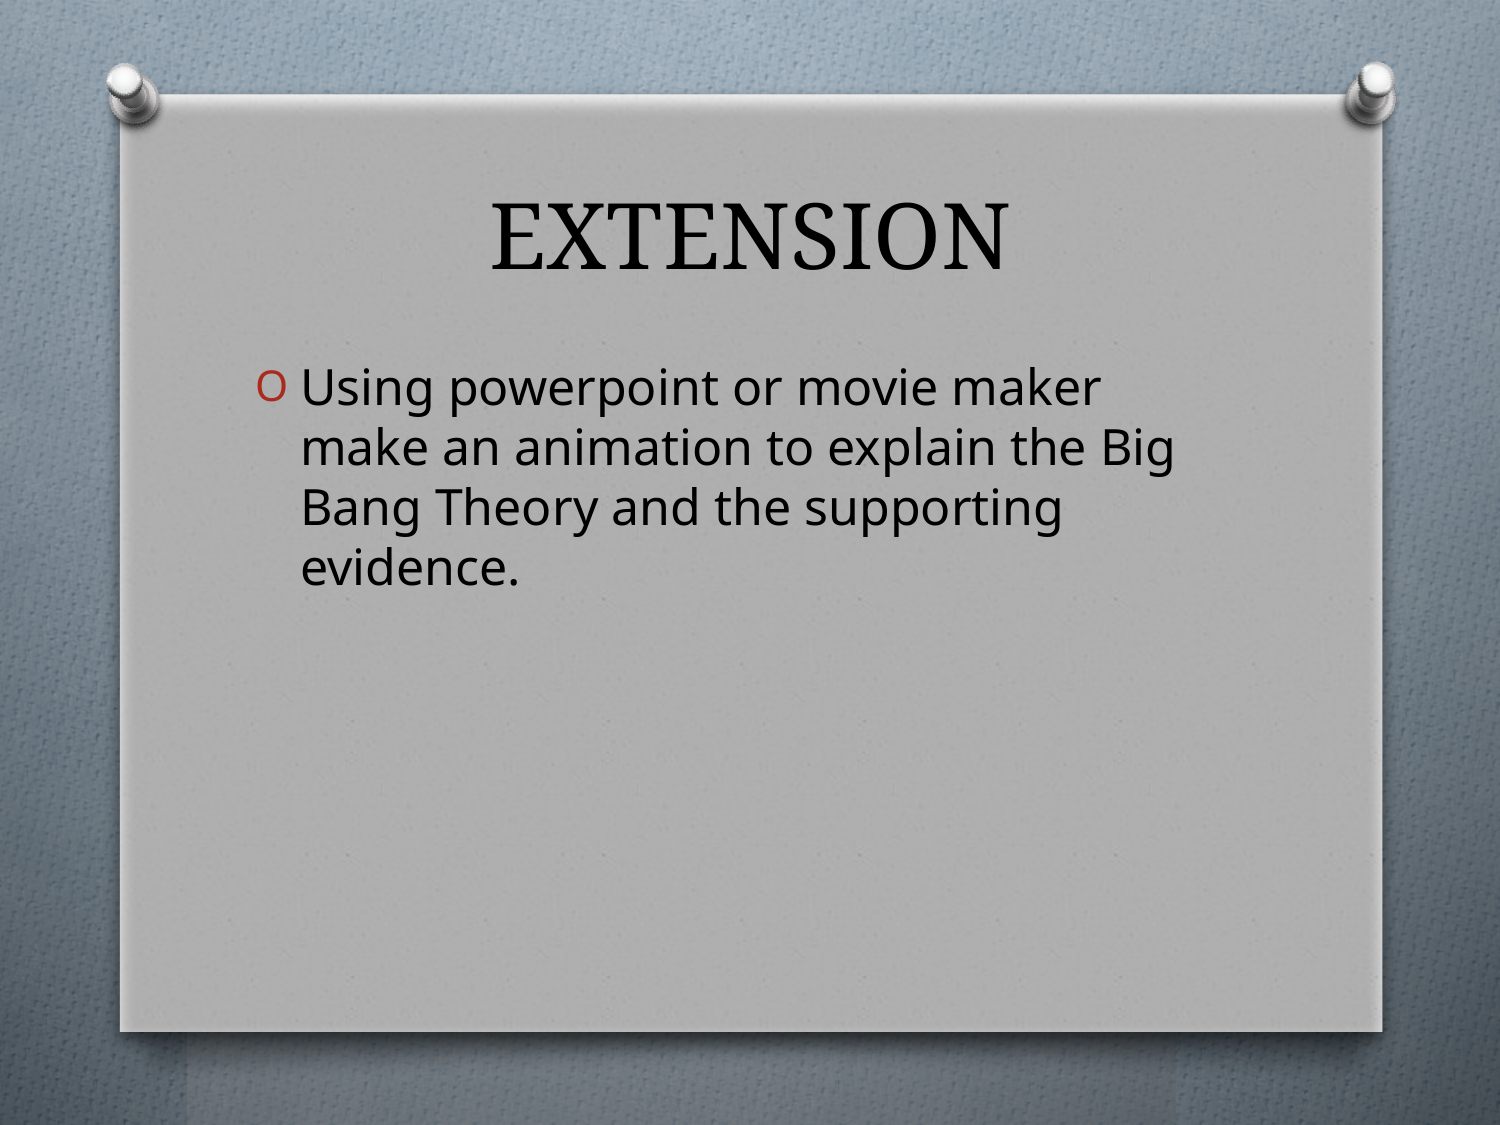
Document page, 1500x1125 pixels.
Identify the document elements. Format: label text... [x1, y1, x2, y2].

title EXTENSION [179, 134, 1323, 332]
list Using powerpoint or movie maker make an animation to explain the Big Bang Theory and the supporting evidence. [240, 347, 1257, 939]
picture [1317, 35, 1439, 156]
picture [75, 29, 198, 153]
